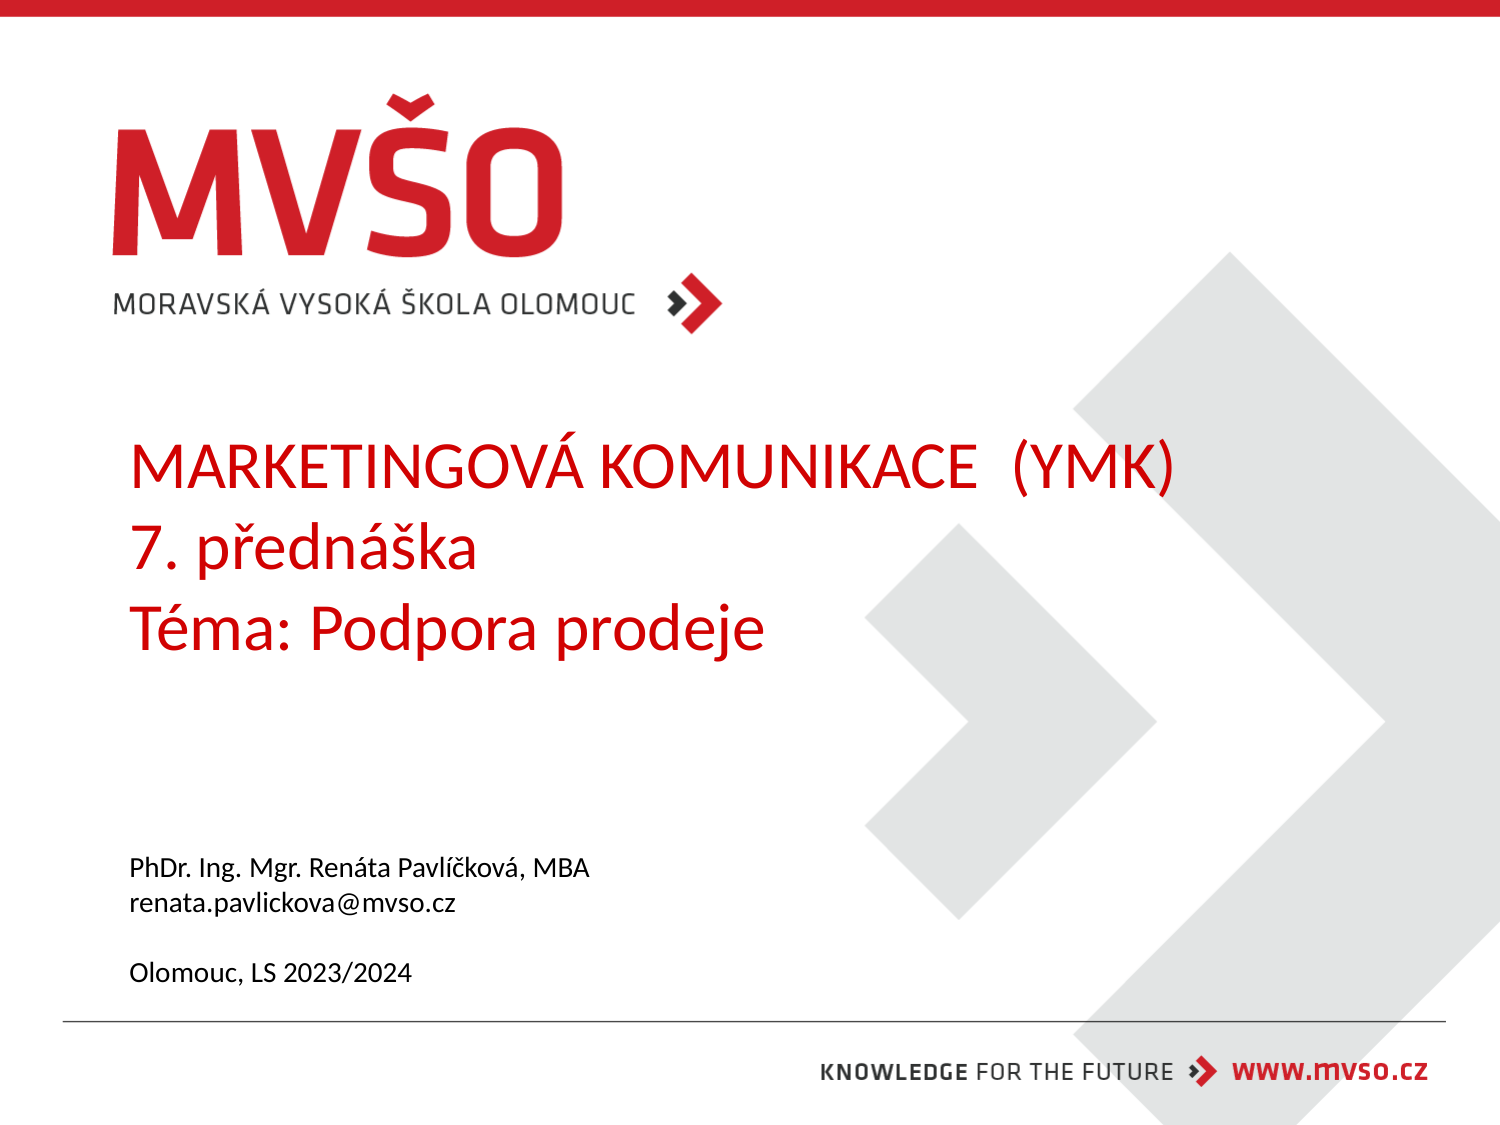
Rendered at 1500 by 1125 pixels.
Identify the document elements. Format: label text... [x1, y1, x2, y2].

text_box PhDr. Ing. Mgr. Renáta Pavlíčková, MBA renata.pavlickova@mvso.cz Olomouc, LS 2023/2024 [129, 848, 639, 996]
picture [0, 0, 1500, 1125]
title MARKETINGOVÁ KOMUNIKACE (YMK) 7. přednáška Téma: Podpora prodeje [129, 420, 1232, 744]
